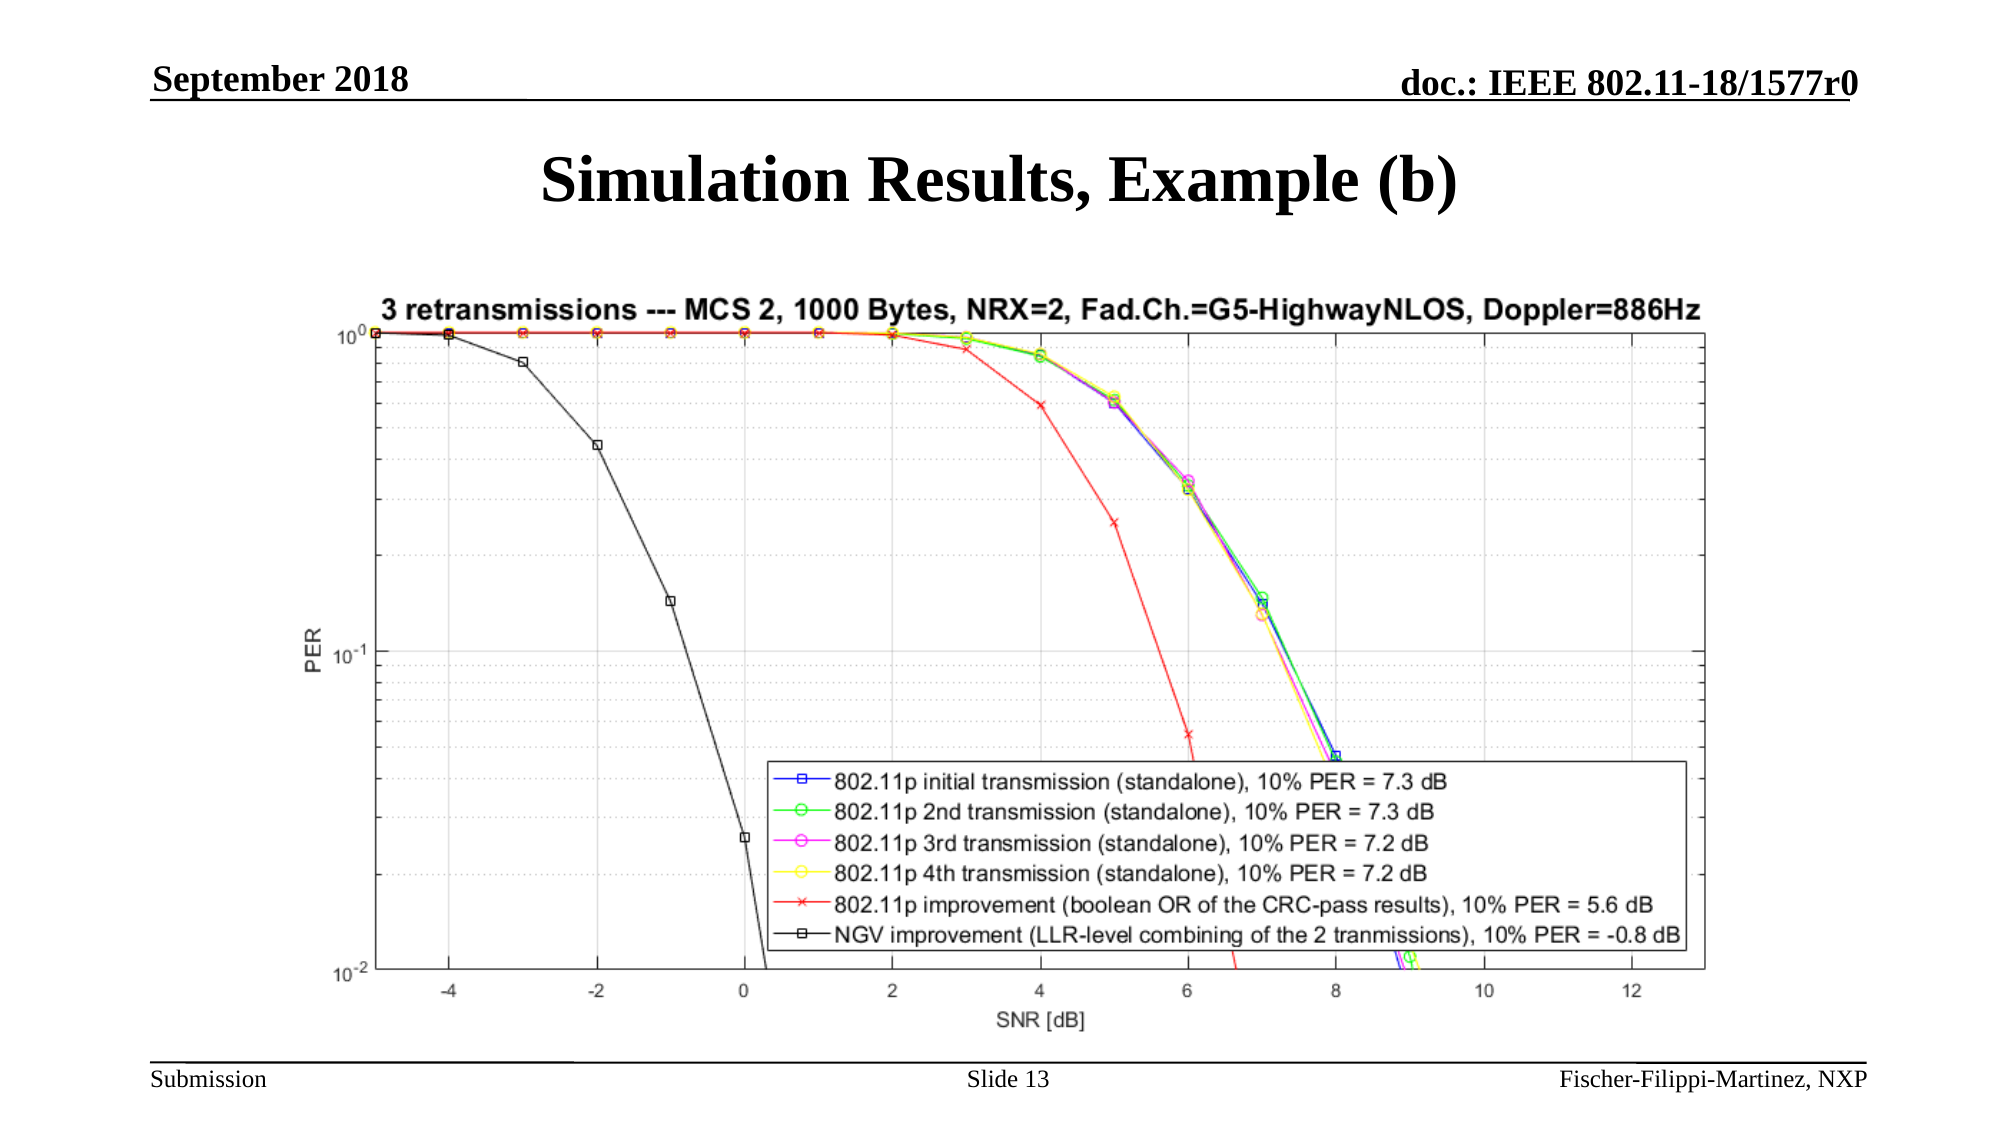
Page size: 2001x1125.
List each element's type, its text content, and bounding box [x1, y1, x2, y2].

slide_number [152, 54, 563, 100]
title Simulation Results, Example (b) [149, 112, 1850, 238]
slide_number Slide 13 [950, 1067, 1067, 1123]
picture [152, 274, 1869, 1056]
footer Fischer-Filippi-Martinez, NXP [1171, 1066, 1869, 1093]
